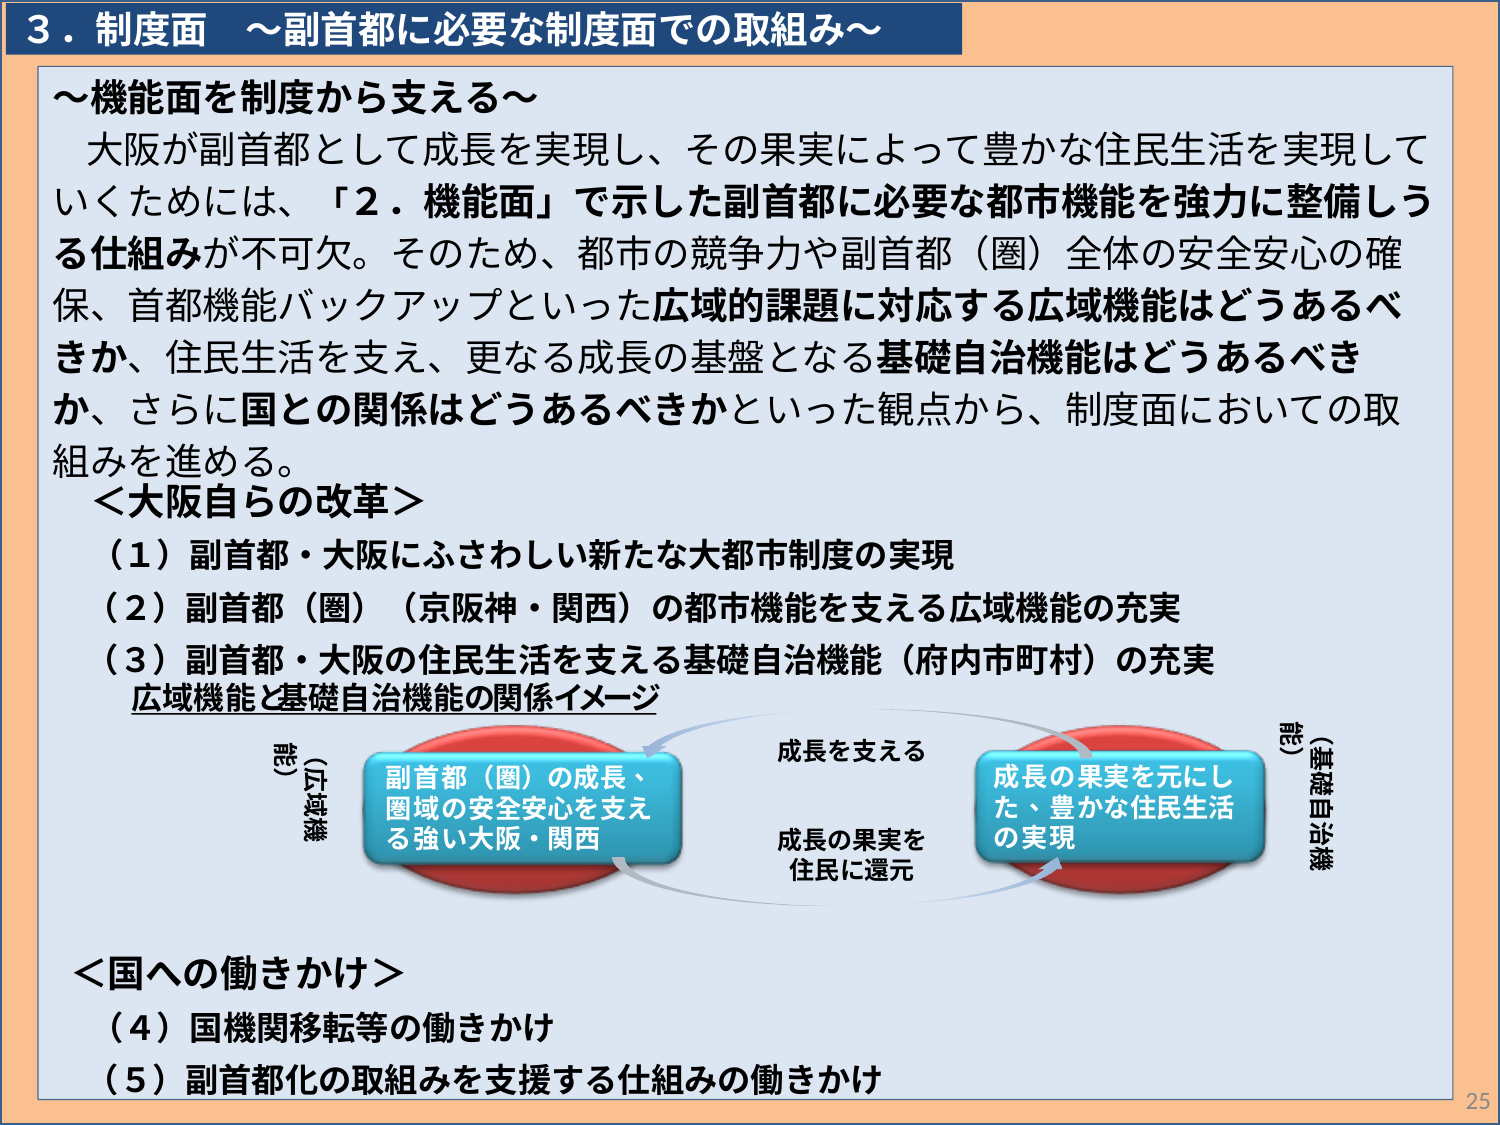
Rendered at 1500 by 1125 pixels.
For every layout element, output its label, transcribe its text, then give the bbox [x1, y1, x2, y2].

picture [113, 669, 1274, 907]
text_box [0, 0, 1500, 1125]
text_box ３．制度面 ～副首都に必要な制度面での取組み～ [4, 1, 964, 57]
text_box （基礎自治機能） [1284, 706, 1346, 929]
text_box ～機能面を制度から支える～ 大阪が副首都として成長を実現し、その果実によって豊かな住民生活を実現していくためには、「２．機能面」で示した副首都に必要な都市機能を強力に整備しうる仕組みが不可欠。そのため、都市の競争力や副首都（圏）全体の安全安心の確保、首都機能バックアップといった広域的課題に対応する広域機能はどうあるべきか、住民生活を支え、更なる成長の基盤となる基礎自治機能はどうあるべきか、さらに国との関係はどうあるべきかといった観点から、制度面においての取組みを進める。 ＜大阪自らの改革＞ （１）副首都・大阪にふさわしい新たな大都市制度の実現 （２）副首都（圏）（京阪神・関西）の都市機能を支える広域機能の充実 （３）副首都・大阪の住民生活を支える基礎自治機能（府内市町村）の充実 ＜国への働きかけ＞ （４）国機関移転等の働きかけ （５）副首都化の取組みを支援する仕組みの働きかけ [36, 64, 1455, 1102]
text_box 25 [1380, 1069, 1500, 1125]
